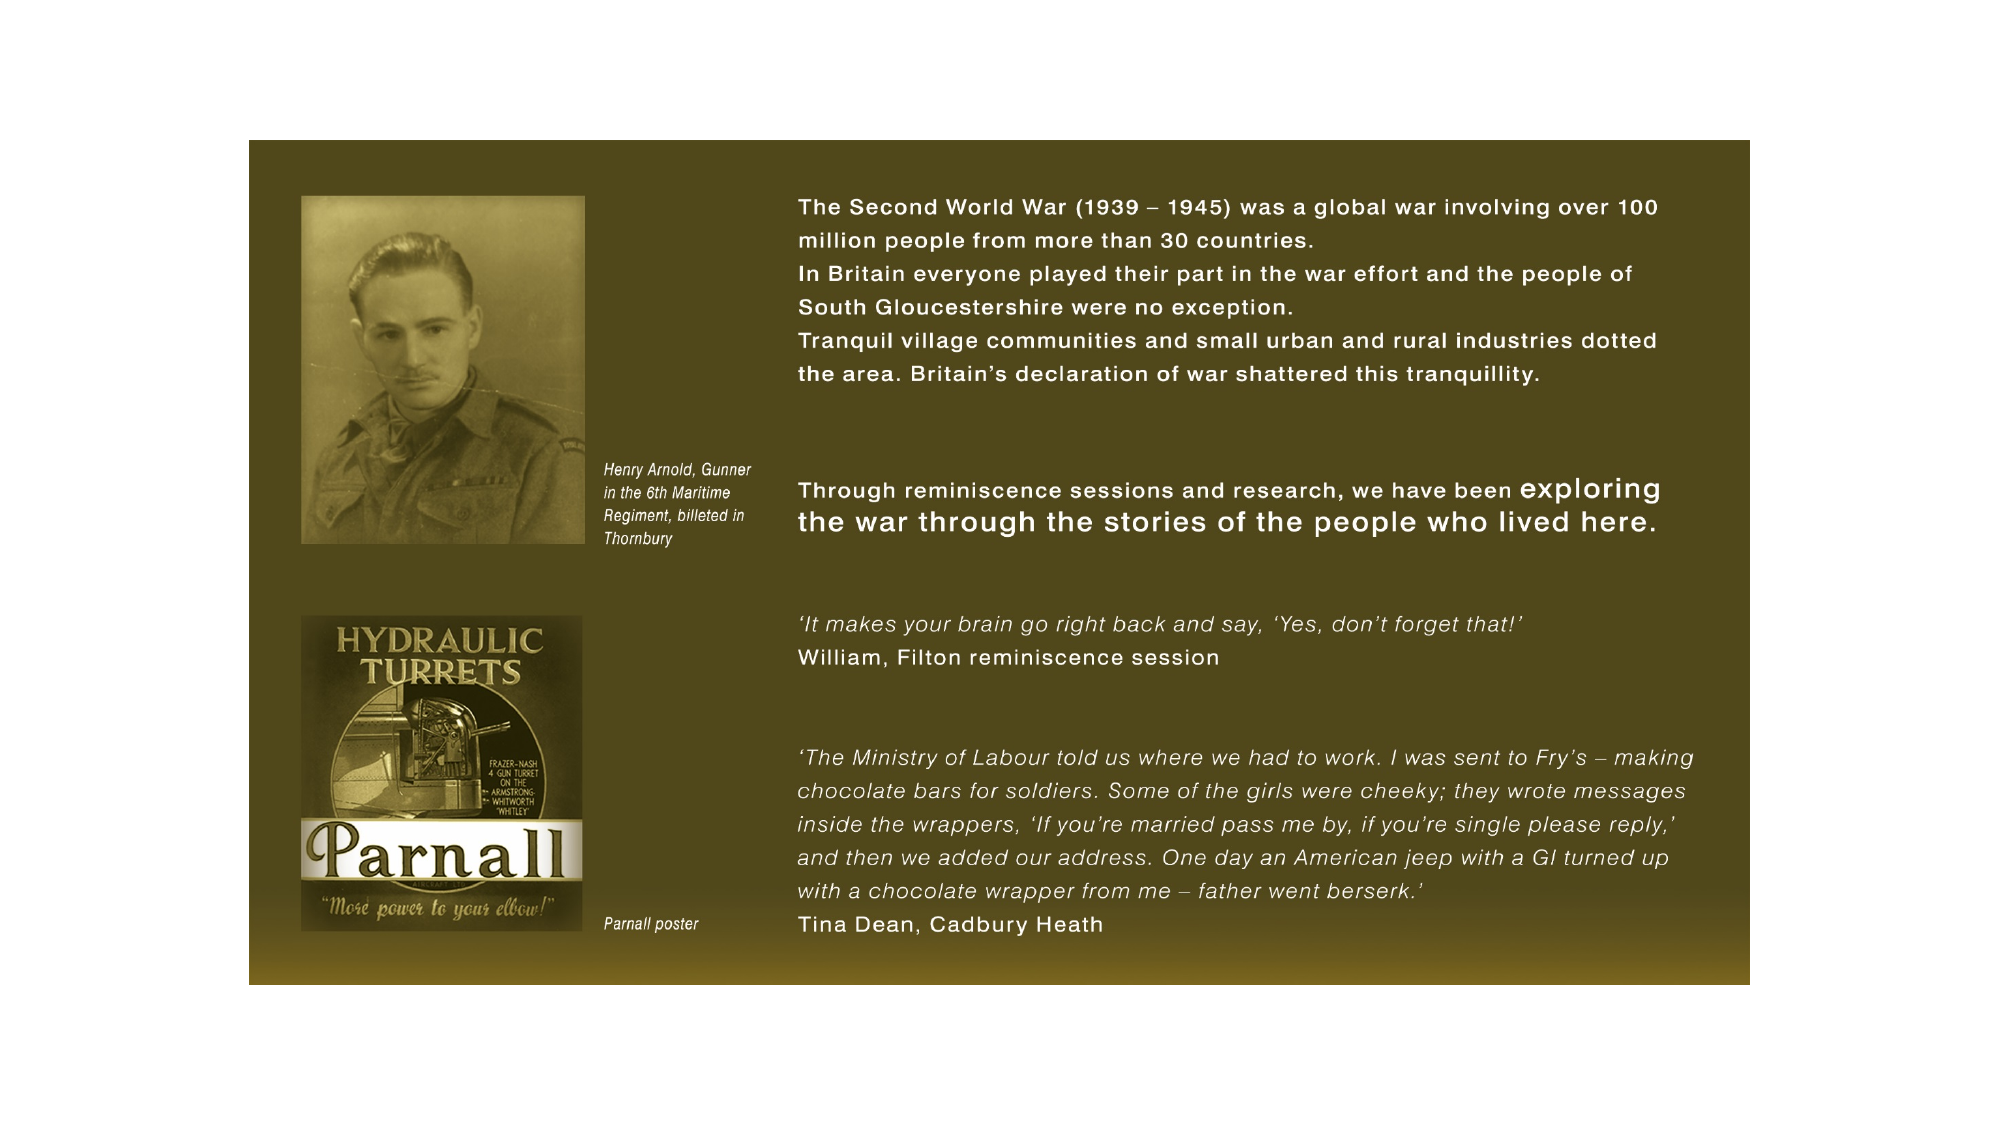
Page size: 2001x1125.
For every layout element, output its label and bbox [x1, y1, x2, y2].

picture [249, 140, 1750, 985]
